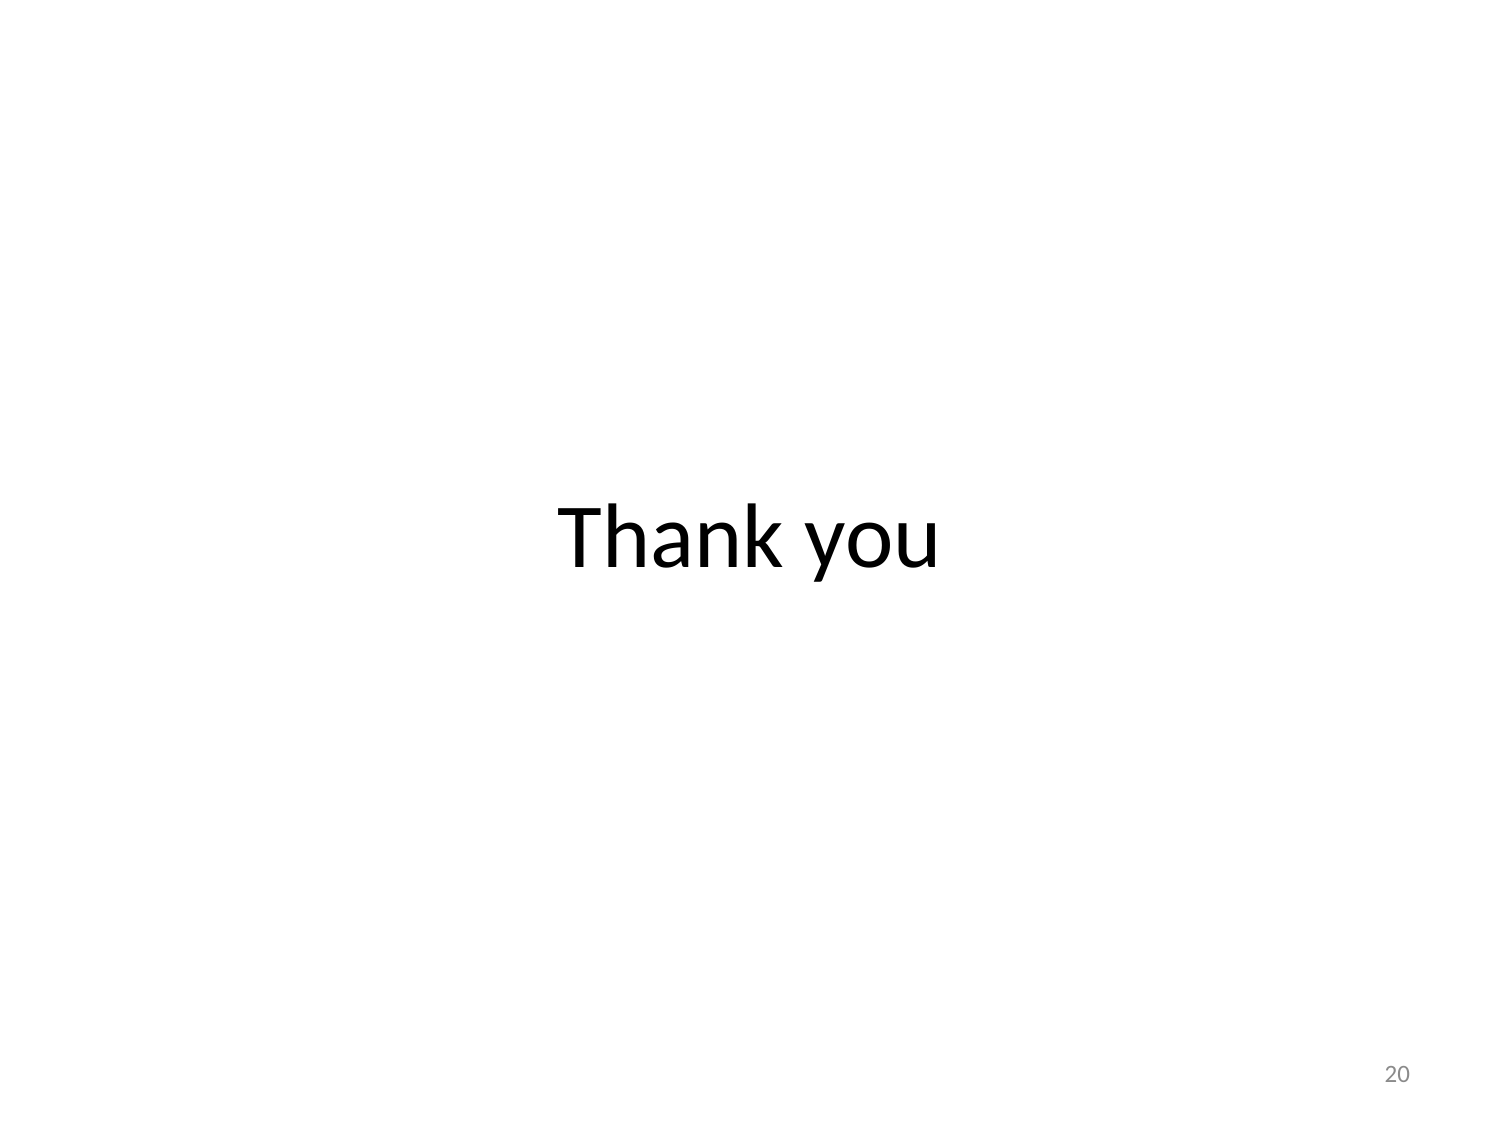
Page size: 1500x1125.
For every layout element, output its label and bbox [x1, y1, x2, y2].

slide_number [1074, 1042, 1425, 1103]
title [75, 437, 1425, 625]
